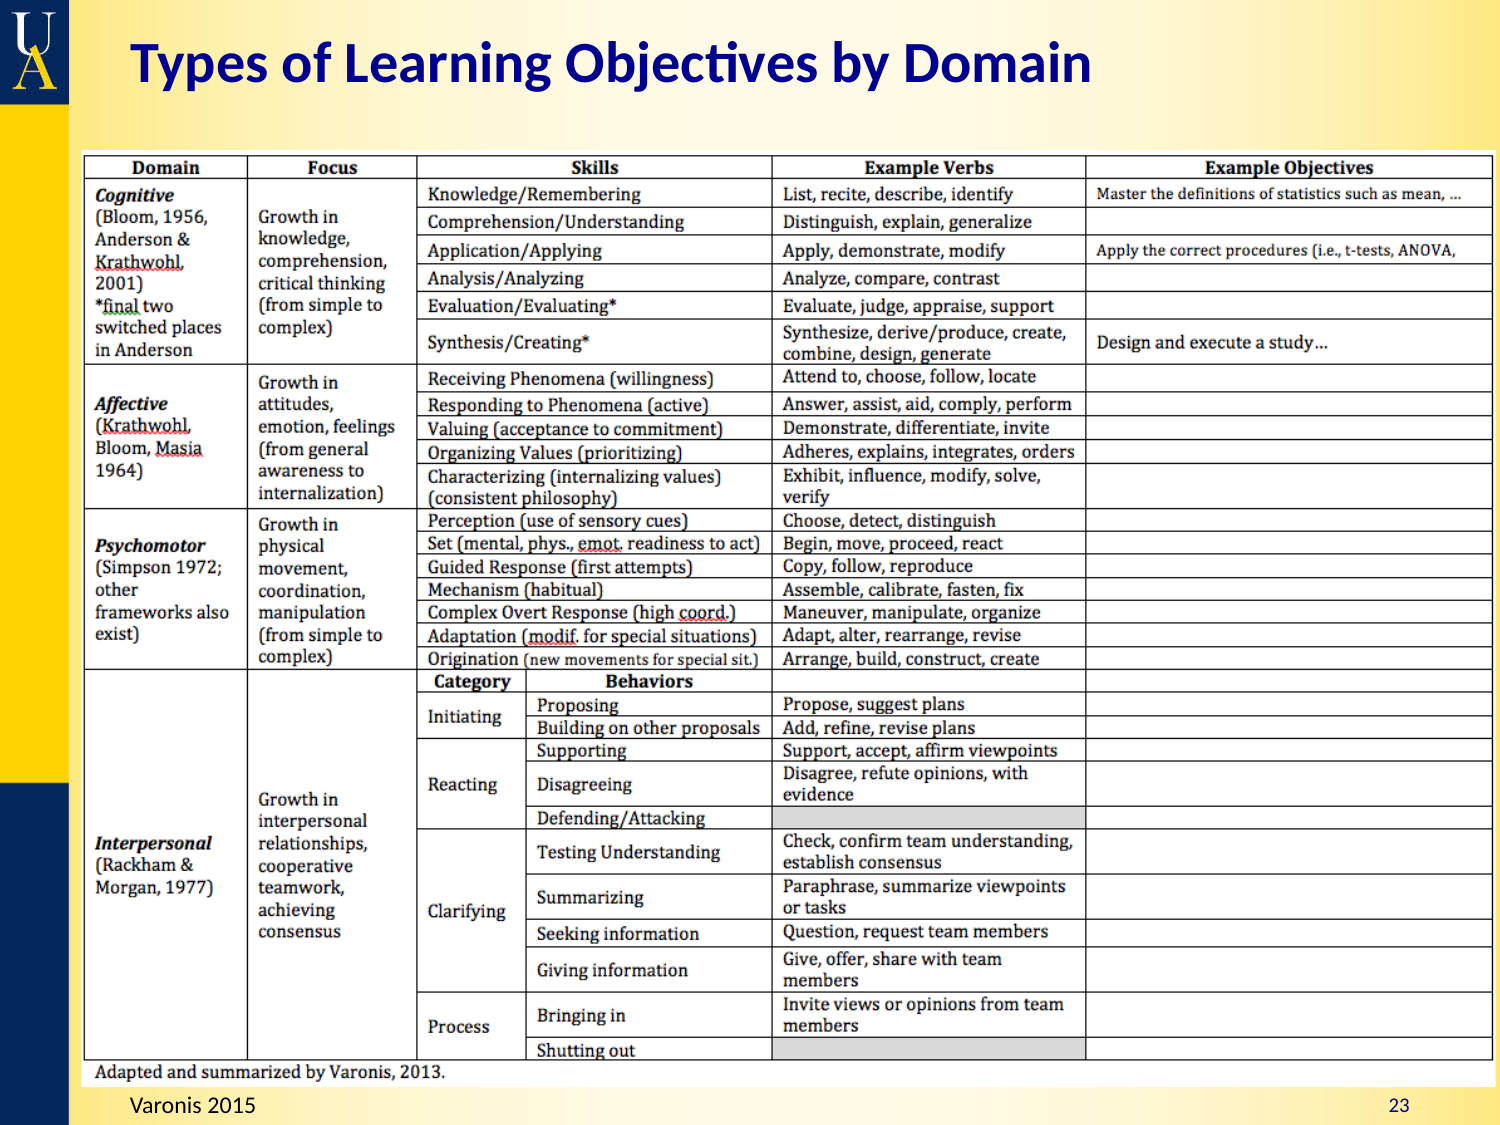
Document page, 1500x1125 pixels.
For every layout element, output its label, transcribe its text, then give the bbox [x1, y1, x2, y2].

slide_number 23 [1373, 1095, 1432, 1125]
title Types of Learning Objectives by Domain [115, 1, 1500, 117]
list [80, 149, 1496, 1087]
picture [0, 0, 1500, 1125]
